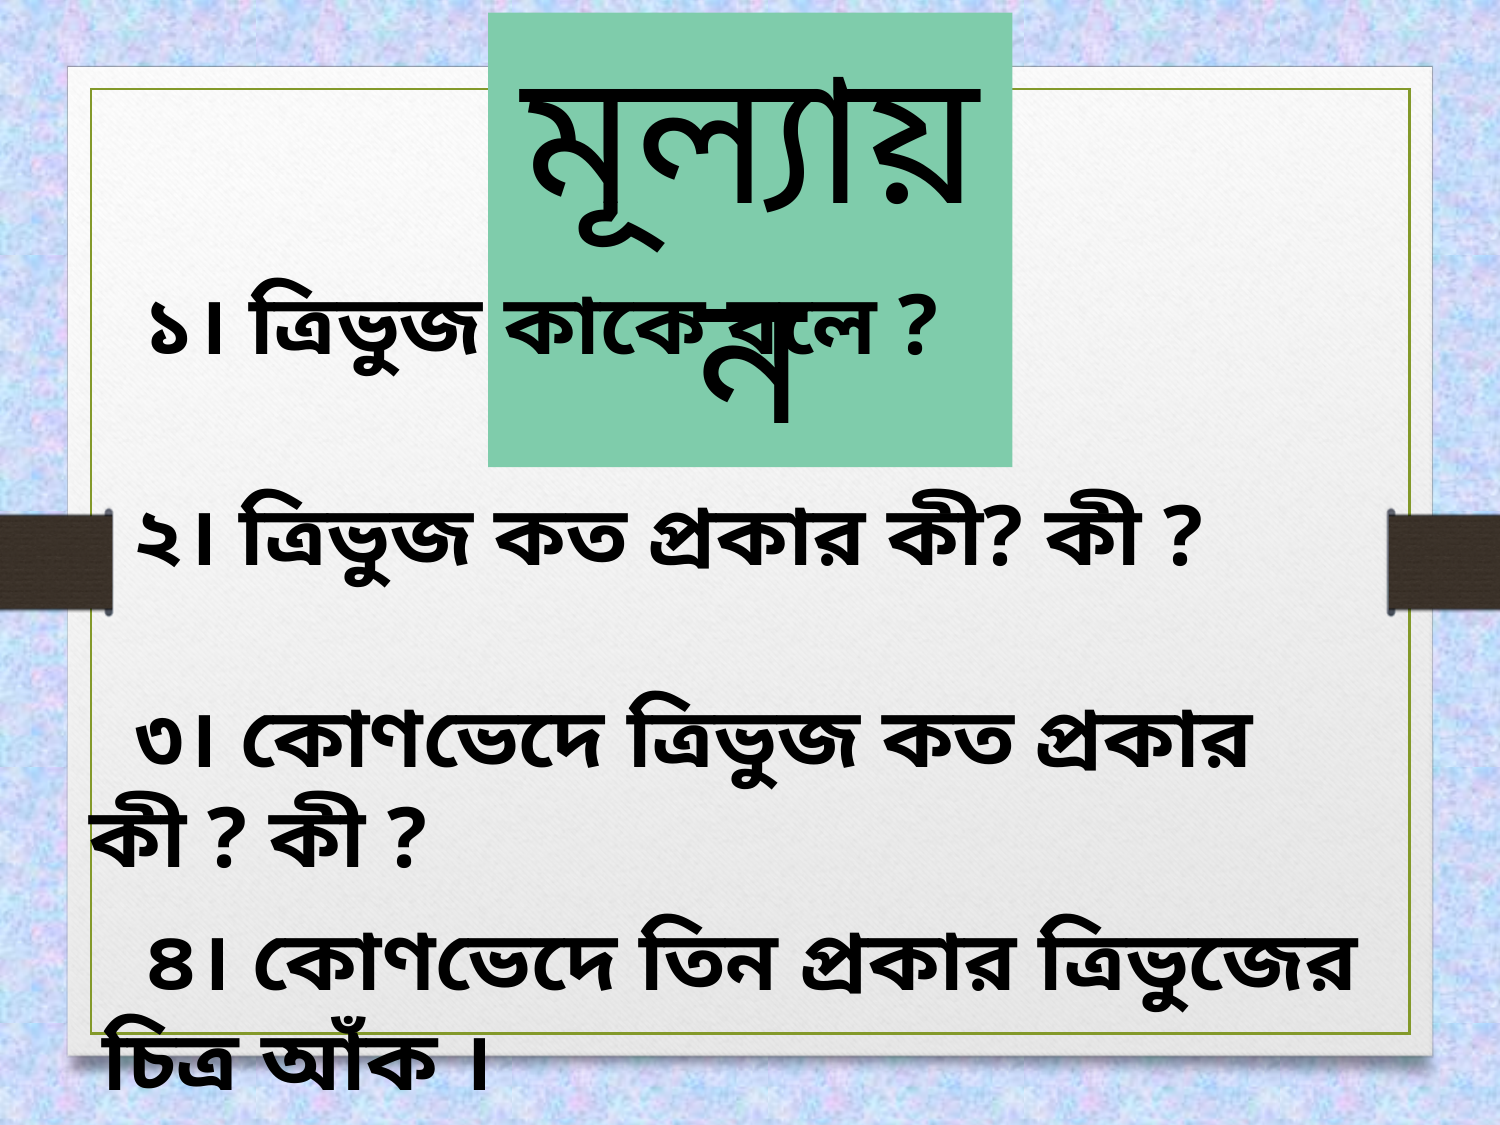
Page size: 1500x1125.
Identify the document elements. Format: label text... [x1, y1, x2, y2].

text_box ৩। কোণভেদে ত্রিভুজ কত প্রকার কী ? কী ? [74, 676, 1413, 892]
text_box মূল্যায়ন [488, 379, 1013, 468]
text_box ২। ত্রিভুজ কত প্রকার কী? কী ? [74, 474, 1413, 590]
picture [0, 0, 1500, 1125]
text_box ৪। কোণভেদে তিন প্রকার ত্রিভুজের চিত্র আঁক । [87, 899, 1425, 1115]
text_box মূল্যায়ন [488, 12, 1013, 264]
text_box ১। ত্রিভুজ কাকে বলে ? [62, 264, 1400, 379]
